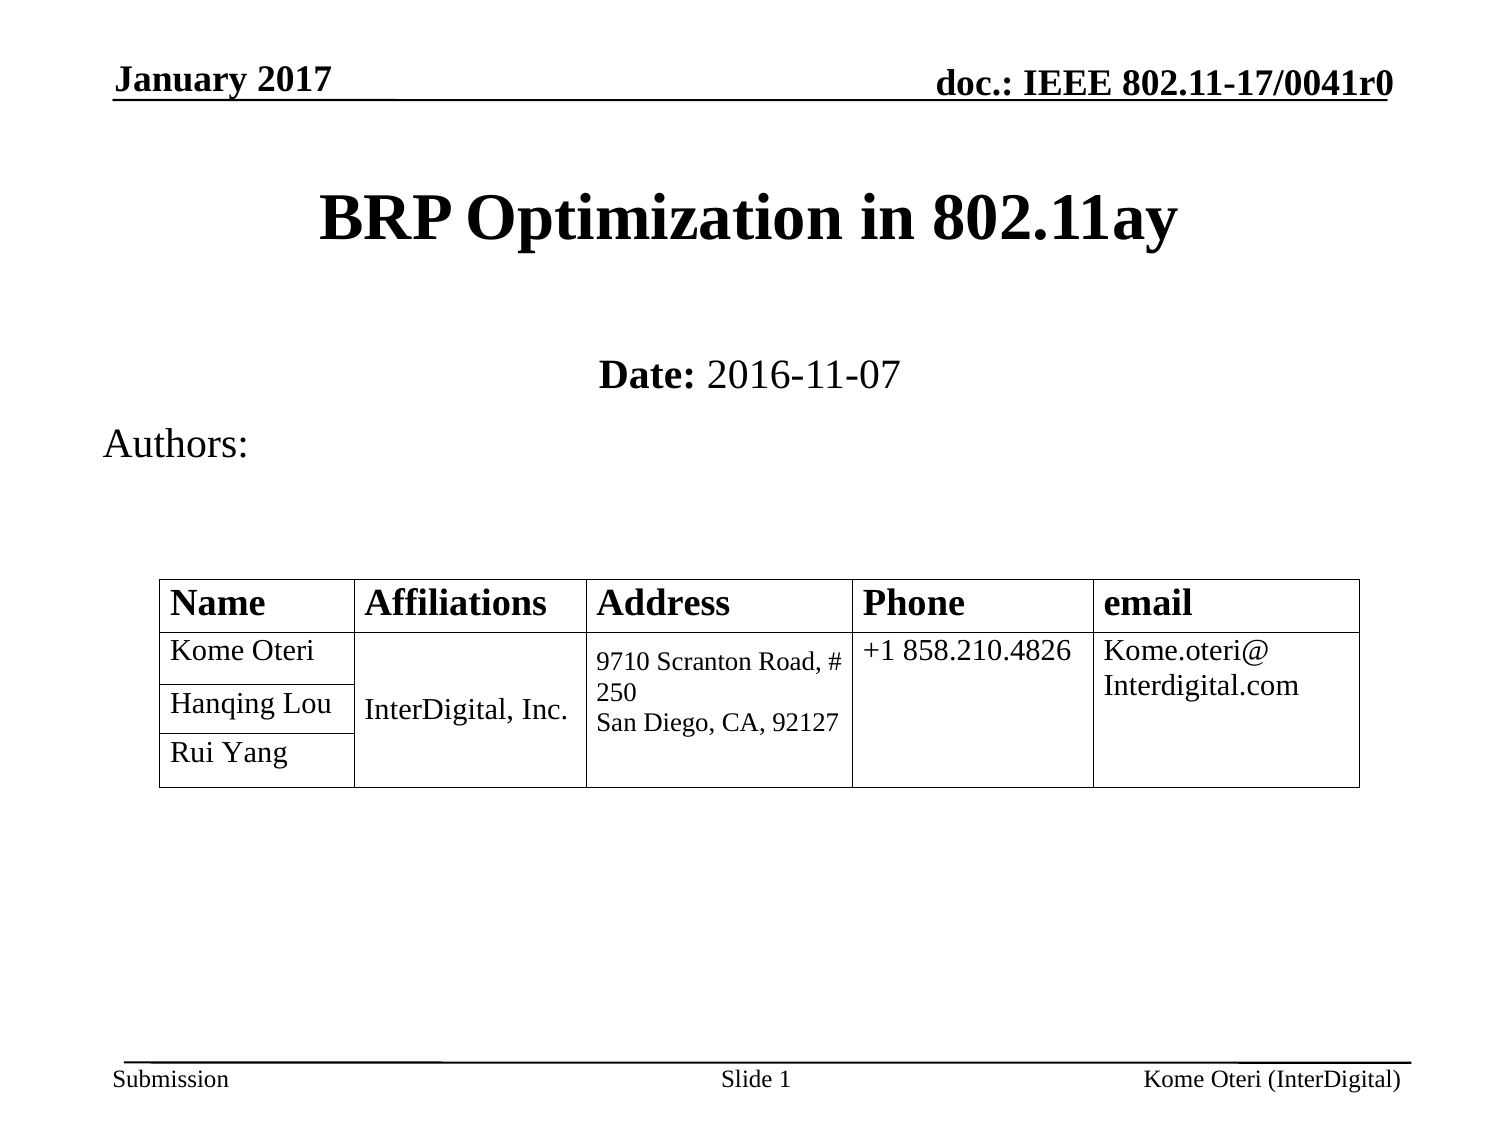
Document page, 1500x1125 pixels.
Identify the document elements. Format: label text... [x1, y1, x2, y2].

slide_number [114, 54, 493, 100]
list Date: 2016-11-07 [112, 338, 1388, 405]
title BRP Optimization in 802.11ay [64, 125, 1436, 301]
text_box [145, 579, 1402, 985]
footer Kome Oteri (InterDigital) [902, 1061, 1402, 1093]
text_box Authors: [87, 408, 325, 471]
slide_number Slide 1 [712, 1061, 800, 1123]
